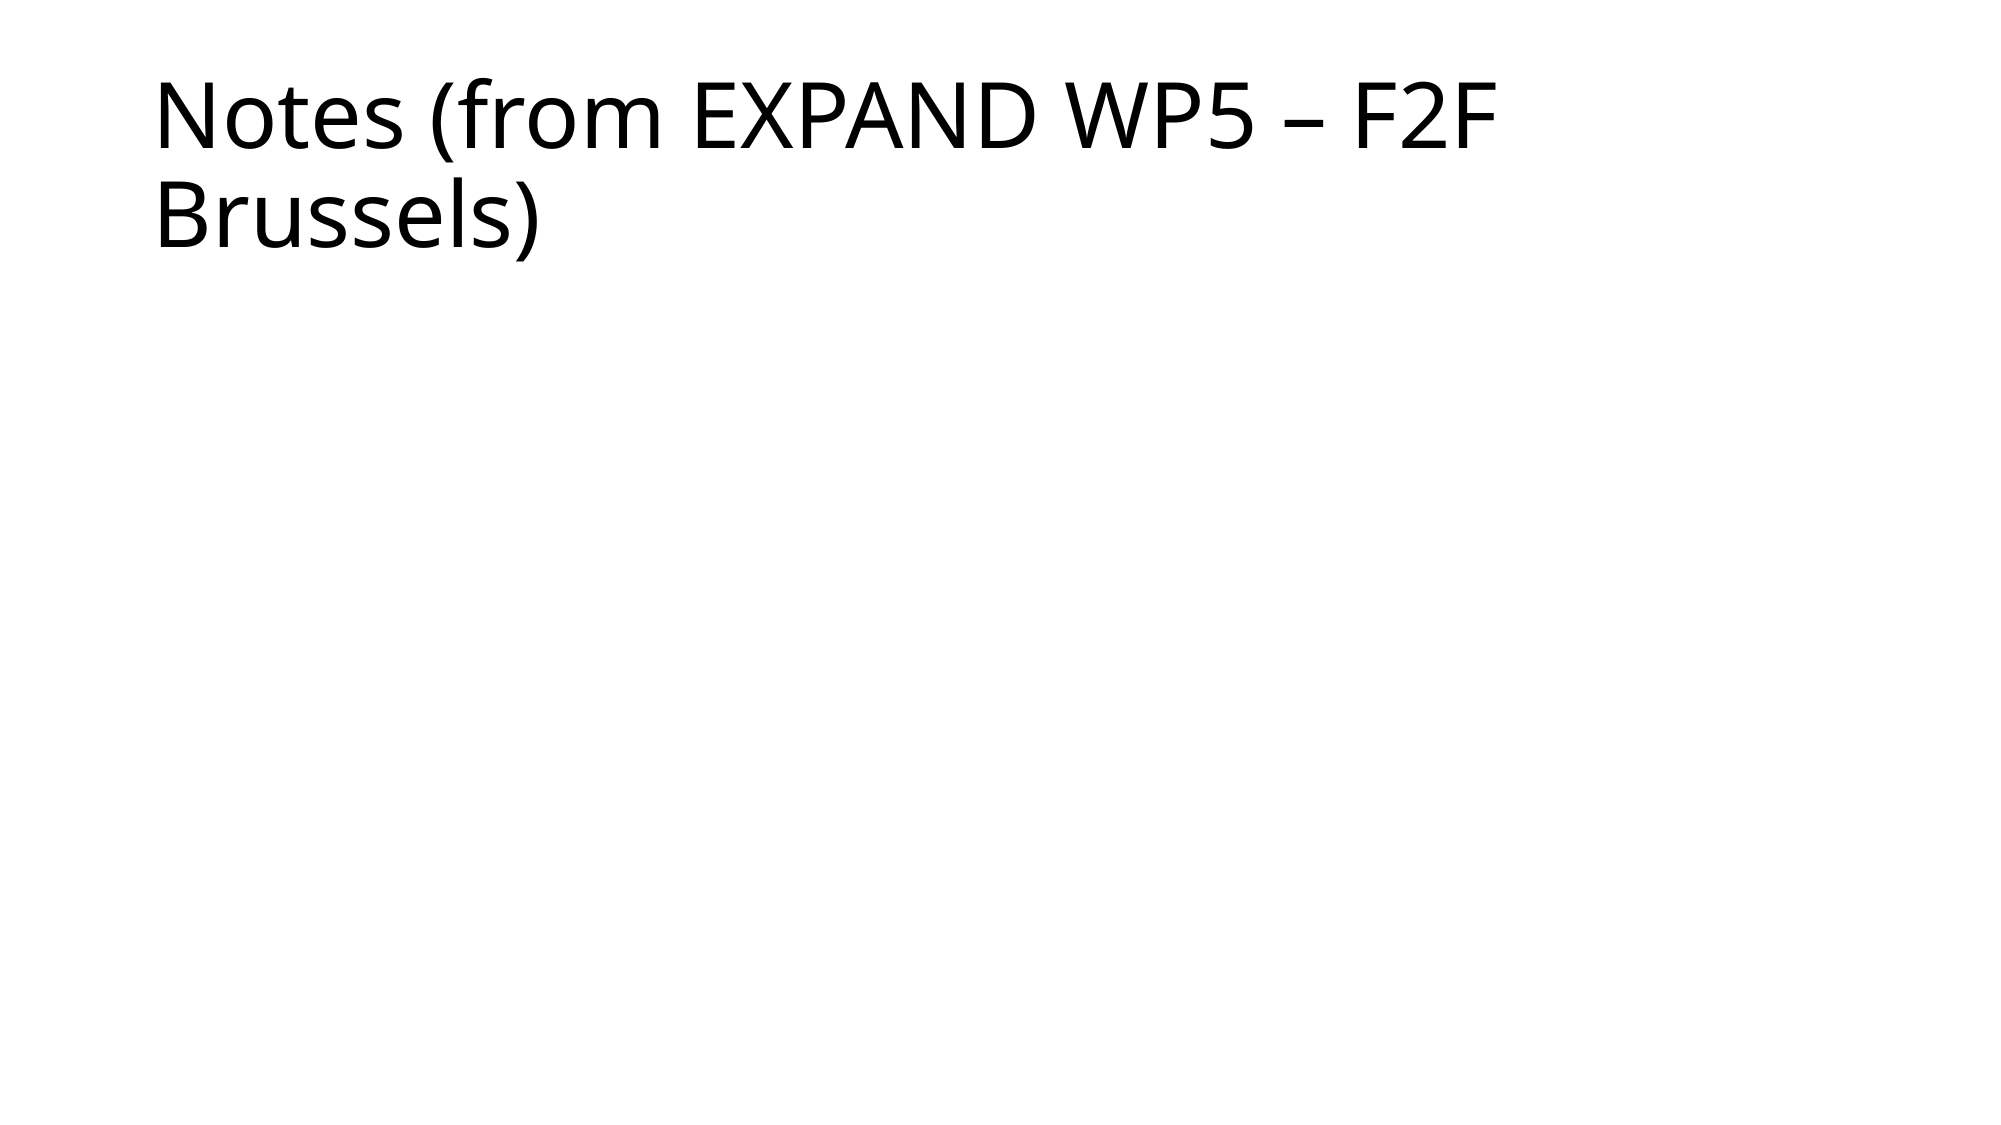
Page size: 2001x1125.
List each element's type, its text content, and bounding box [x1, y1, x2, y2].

title Notes (from EXPAND WP5 – F2F Brussels) [137, 59, 1863, 278]
